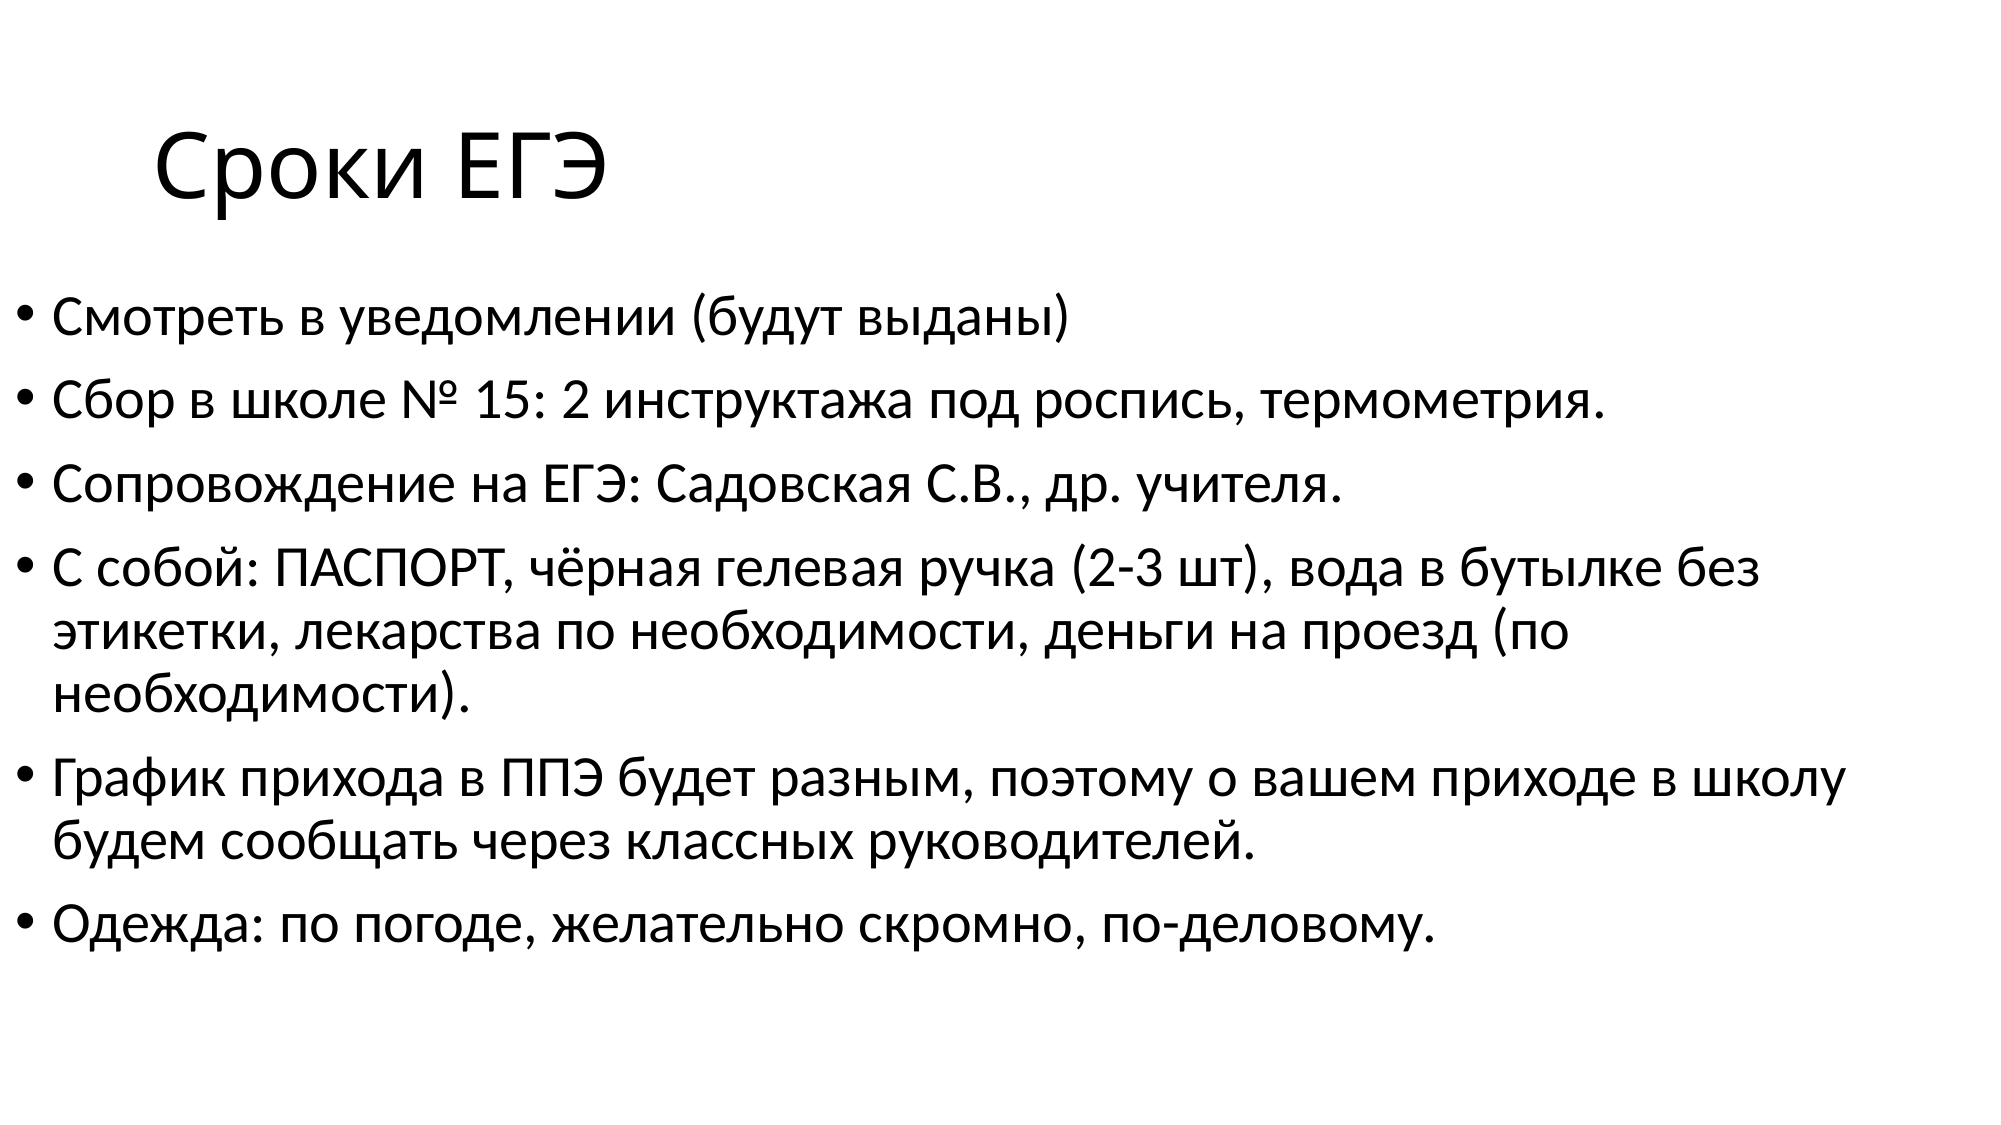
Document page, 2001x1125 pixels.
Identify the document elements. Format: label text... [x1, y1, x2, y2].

list Смотреть в уведомлении (будут выданы) Сбор в школе № 15: 2 инструктажа под роспись, термометрия. Сопровождение на ЕГЭ: Садовская С.В., др. учителя. С собой: ПАСПОРТ, чёрная гелевая ручка (2-3 шт), вода в бутылке без этикетки, лекарства по необходимости, деньги на проезд (по необходимости). График прихода в ППЭ будет разным, поэтому о вашем приходе в школу будем сообщать через классных руководителей. Одежда: по погоде, желательно скромно, по-деловому. [0, 277, 1962, 1080]
title Сроки ЕГЭ [137, 59, 1863, 277]
